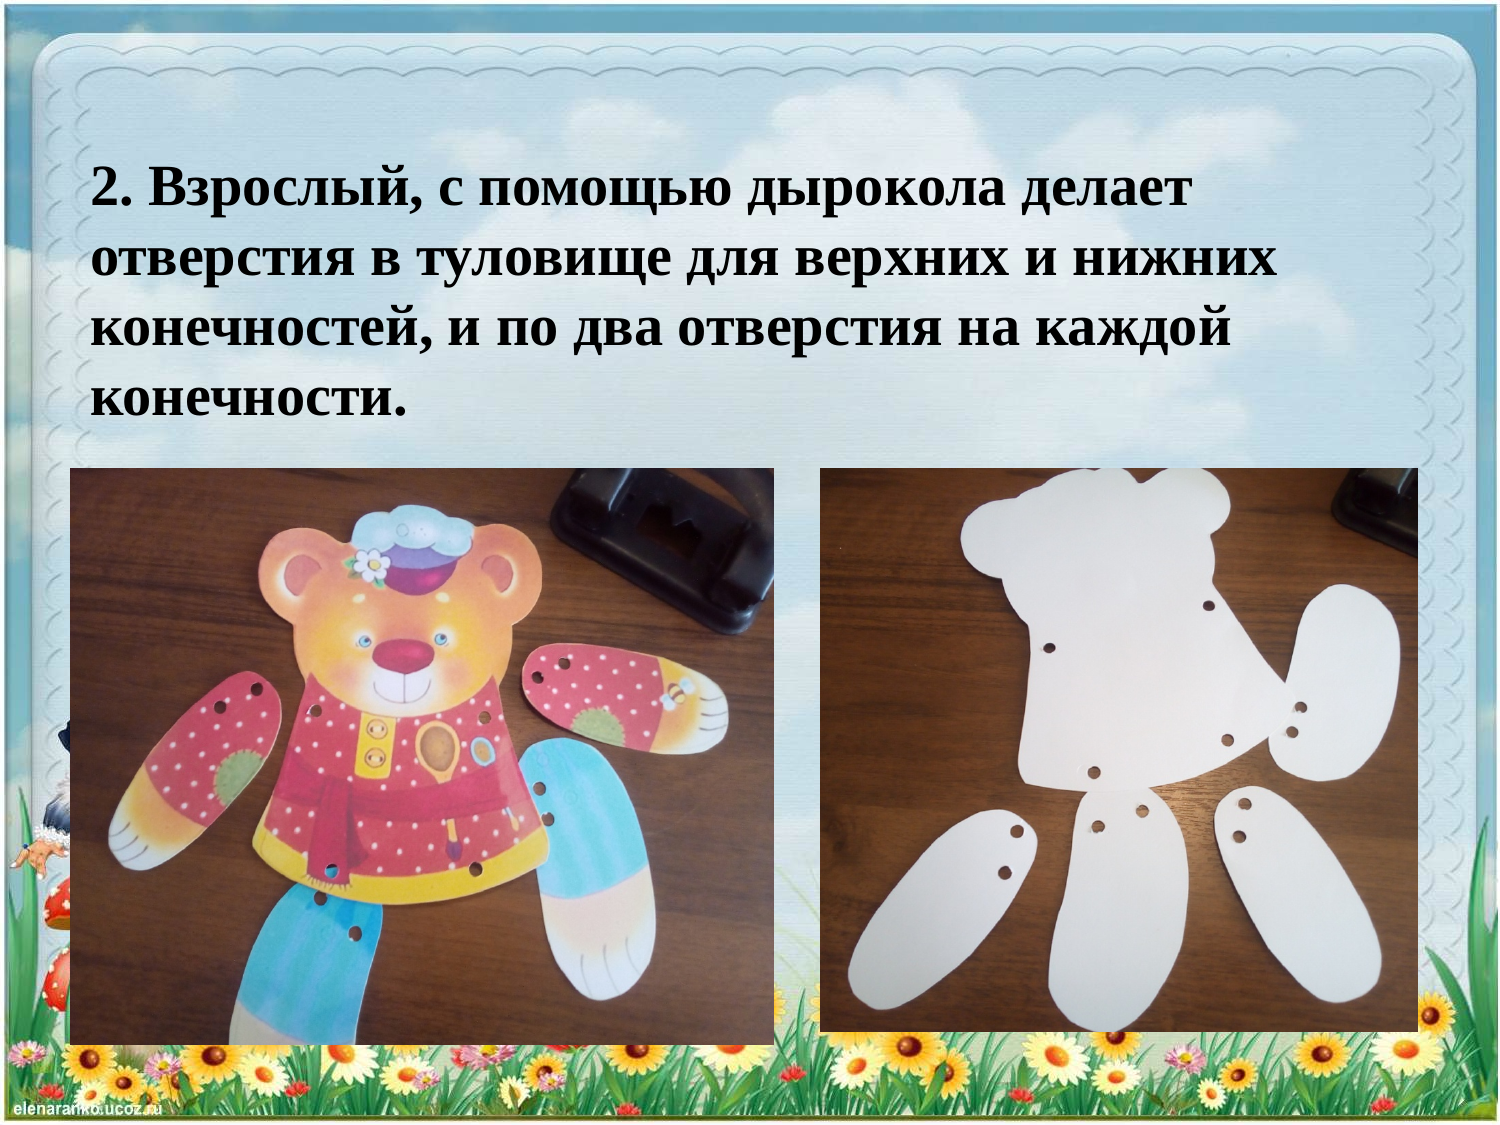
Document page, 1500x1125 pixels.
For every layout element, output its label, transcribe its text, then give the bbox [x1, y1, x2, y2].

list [70, 468, 774, 1045]
title 2. Взрослый, с помощью дырокола делает отверстия в туловище для верхних и нижних конечностей, и по два отверстия на каждой конечности. [75, 82, 1425, 493]
picture [0, 0, 1500, 1125]
